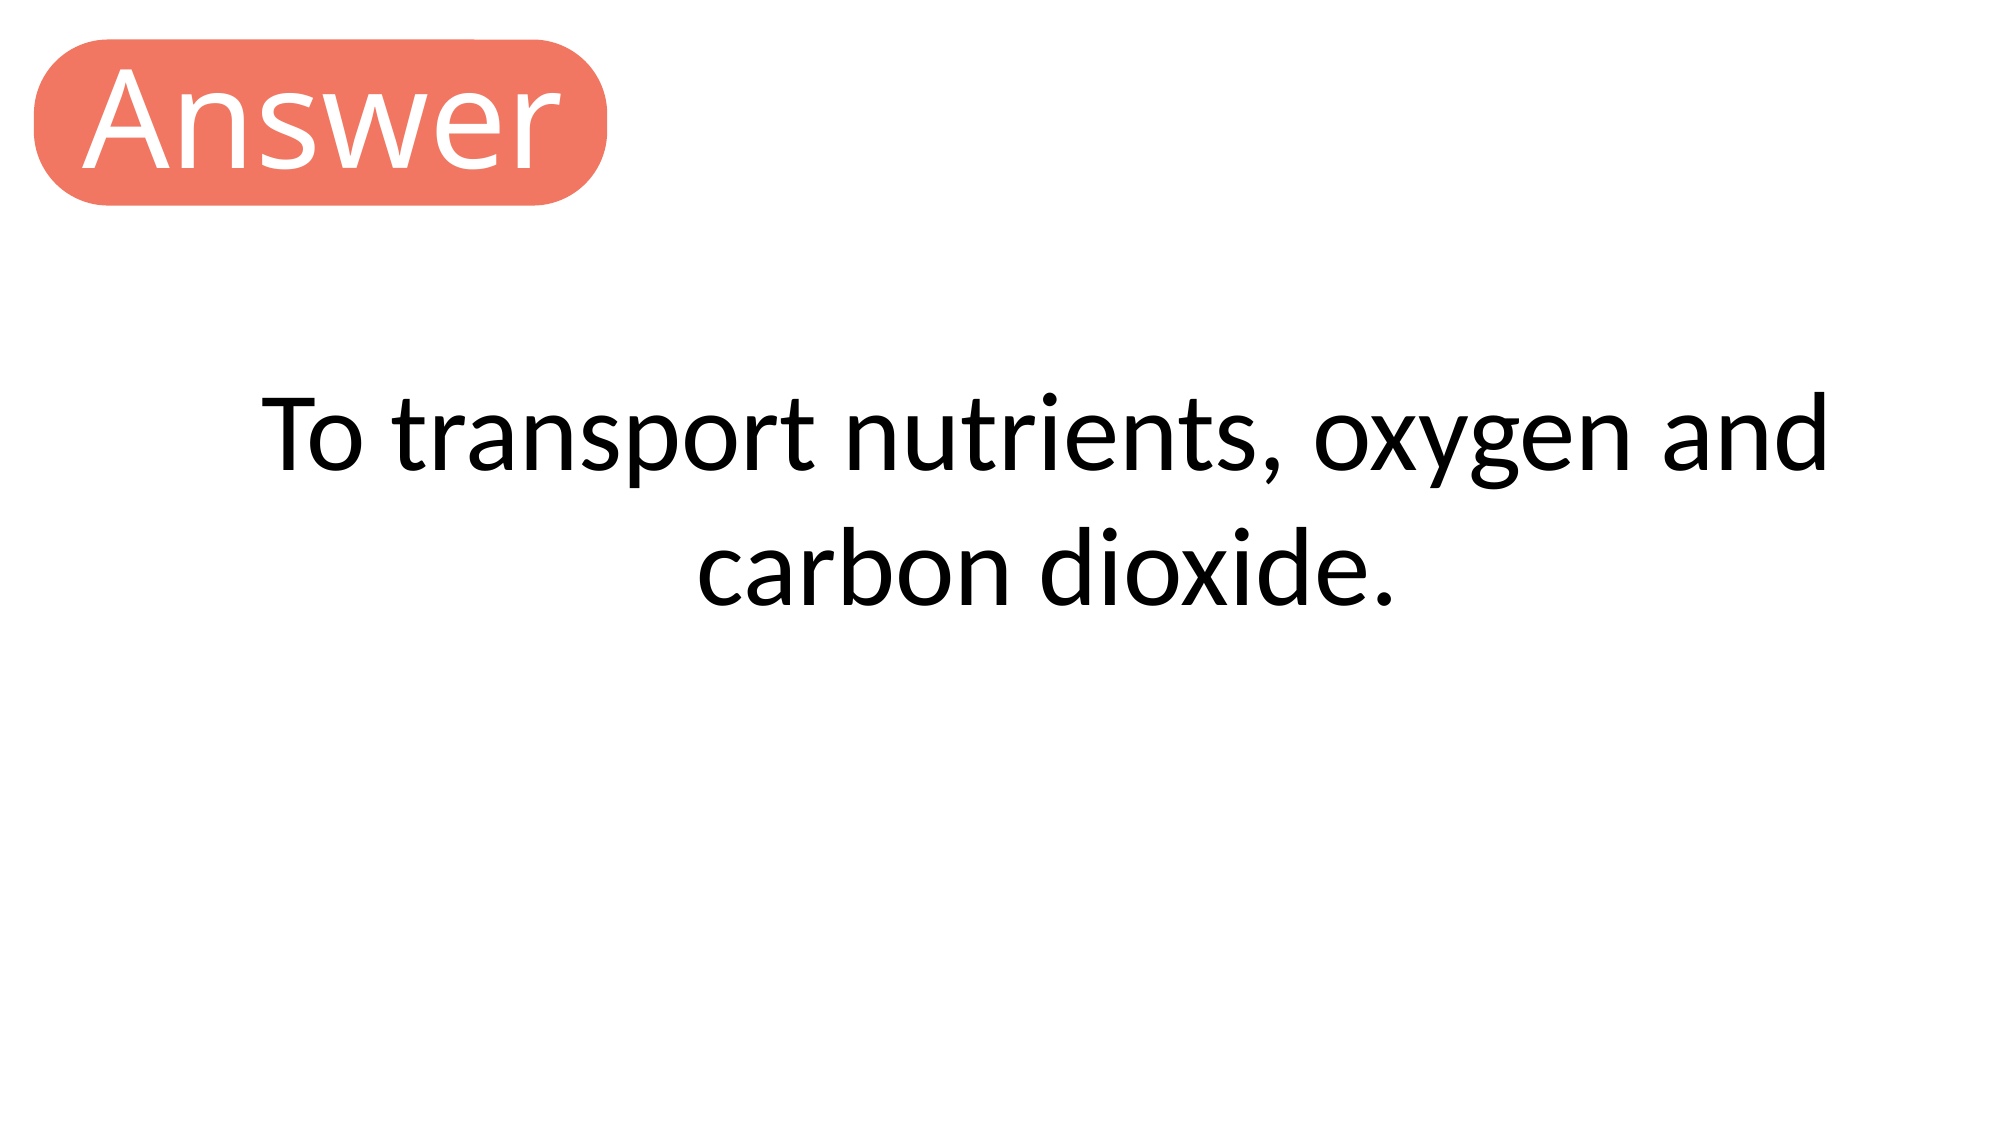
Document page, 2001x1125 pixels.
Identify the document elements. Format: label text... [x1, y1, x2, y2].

text_box To transport nutrients, oxygen and carbon dioxide. [171, 350, 1924, 636]
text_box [17, 23, 629, 206]
